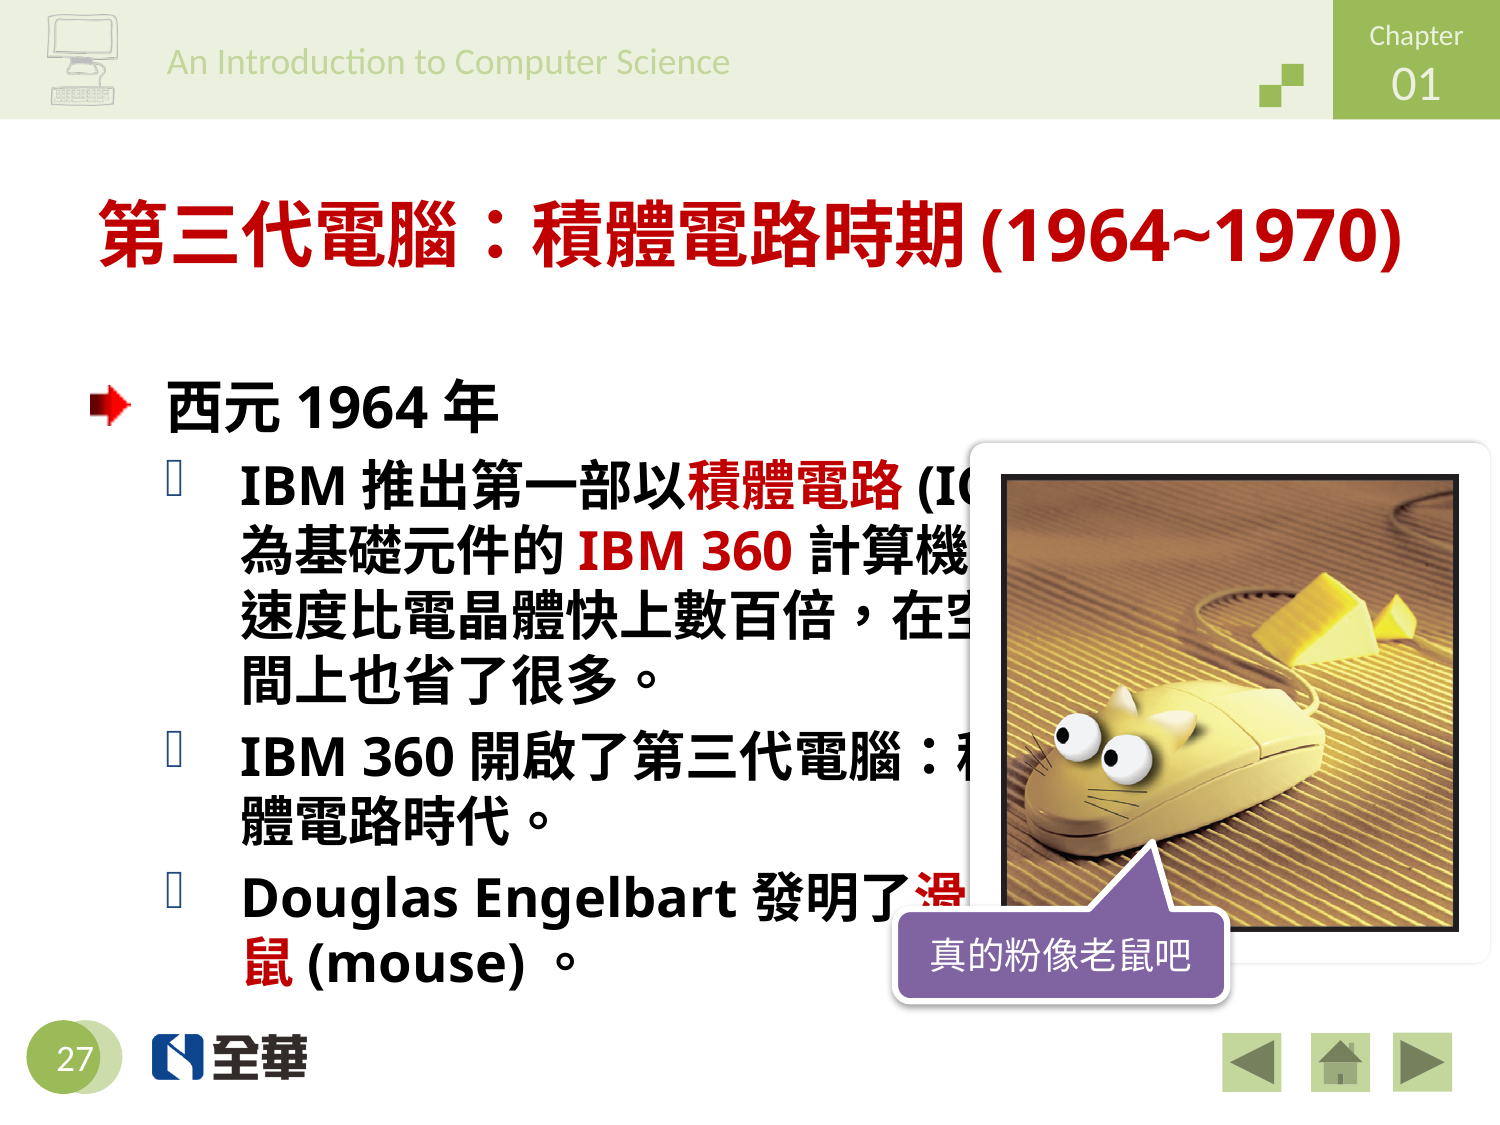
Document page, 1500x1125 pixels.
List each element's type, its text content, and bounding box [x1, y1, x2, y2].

text_box 真的粉像老鼠吧 [915, 924, 1208, 985]
title 第三代電腦：積體電路時期(1964~1970) [75, 138, 1425, 327]
picture [47, 14, 118, 106]
list 西元1964年 IBM推出第一部以積體電路(IC)為基礎元件的IBM 360計算機。速度比電晶體快上數百倍，在空間上也省了很多。 IBM 360開啟了第三代電腦：積體電路時代。 Douglas Engelbart發明了滑鼠(mouse)。 [75, 363, 1031, 1005]
picture [152, 1034, 307, 1080]
picture [90, 385, 131, 426]
text_box [891, 905, 1231, 1005]
picture [1000, 473, 1459, 932]
